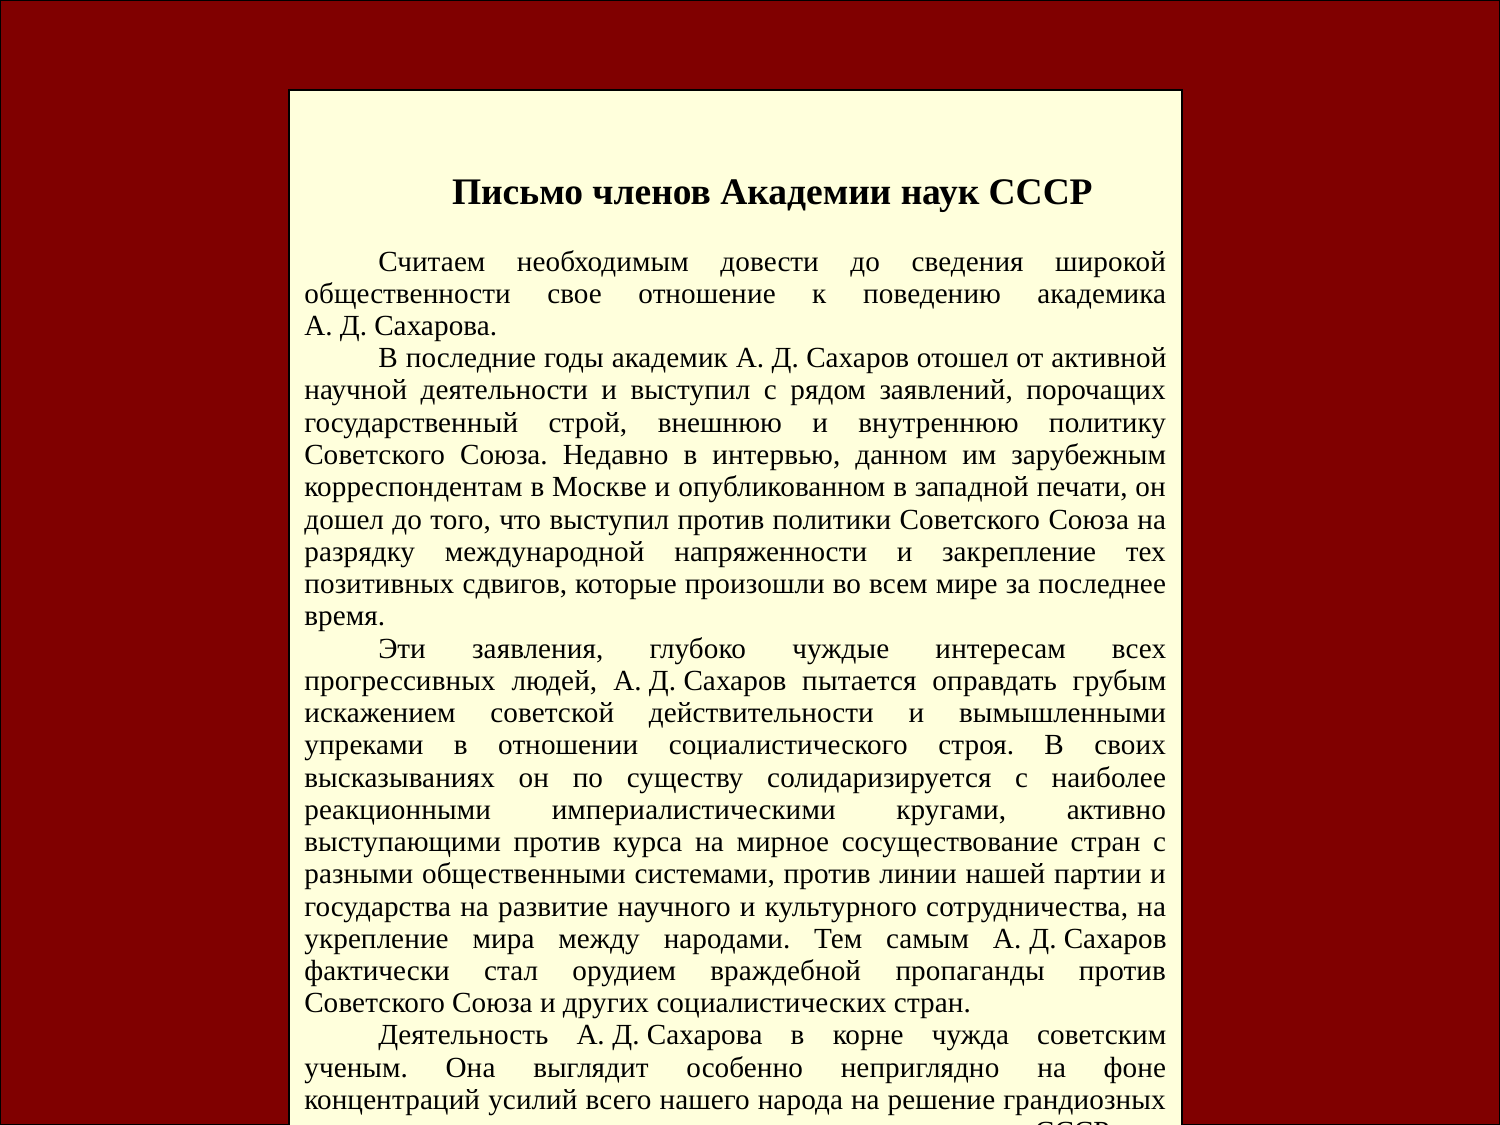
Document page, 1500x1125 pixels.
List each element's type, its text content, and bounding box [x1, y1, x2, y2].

text_box [0, 0, 1500, 1125]
table_header Письмо членов Академии наук СССР Считаем необходимым довести до сведения широкой общественности свое отношение к поведению академика А. Д. Сахарова. В последние годы академик А. Д. Сахаров отошел от активной научной деятельности и выступил с рядом заявлений, порочащих государственный строй, внешнюю и внутреннюю политику Советского Союза. Недавно в интервью, данном им зарубежным корреспондентам в Москве и опубликованном в западной печати, он дошел до того, что выступил против политики Советского Союза на разрядку международной напряженности и закрепление тех позитивных сдвигов, которые произошли во всем мире за последнее время. Эти заявления, глубоко чуждые интересам всех прогрессивных людей, А. Д. Сахаров пытается оправдать грубым искажением советской действительности и вымышленными упреками в отношении социалистического строя. В своих высказываниях он по существу солидаризируется с наиболее реакционными империалистическими кругами, активно выступающими против курса на мирное сосуществование стран с разными общественными системами, против линии нашей партии и государства на развитие научного и культурного сотрудничества, на укрепление мира между народами. Тем самым А. Д. Сахаров фактически стал орудием враждебной пропаганды против Советского Союза и других социалистических стран. Деятельность А. Д. Сахарова в корне чужда советским ученым. Она выглядит особенно неприглядно на фоне концентраций усилий всего нашего народа на решение грандиозных задач экономического и культурного строительства СССР, на укрепление мира и оздоровление международной обстановки. Мы выражаем свое возмущение заявлениями академика А. Д. Сахарова и решительно осуждаем его деятельность, порочащую честь и достоинство советского ученого. Мы надеемся, что академик Сахаров задумается над своими действиями. Академики: Н.Г.Басов, Н.В.Белов, Н.Н.Боголюбов, А.Е.Браунштейн, А.П.Виноградов, С.В.Вонсовский, Б.М.Вул, Н.П.Дубинин, Н.М.Жаворонков, Б.М.Кедров, М.В.Келдыш, В.А.Котельников, Г.В.Курдюмов, А.А.Логунов, М.А.Марков, А.Н.Несмсянов, А.М.Обухов, Ю.А.Овчинников, А.И.Опарин, Б.Е.Патон, Б.Н.Петров, П.Н.Поспелов, А.М.Прохоров, О.А.Реутов, А.М.Румянцев, Л.И.Седов, Н.Н.Семенов, Д.В.Скобельцын, С.Л.Соболев, В.И.Спицын, В.Д.Тимаков, А.Н.Тихонов, В.М.Тучкевич, П.Н.Федосеев, И.М.Франк, А.Н.Фрумкин, Ю.Б.Харитон, М.Б.Храпченко, П.А.Черенков, В.А.Энгельгардт. [290, 91, 1181, 1125]
